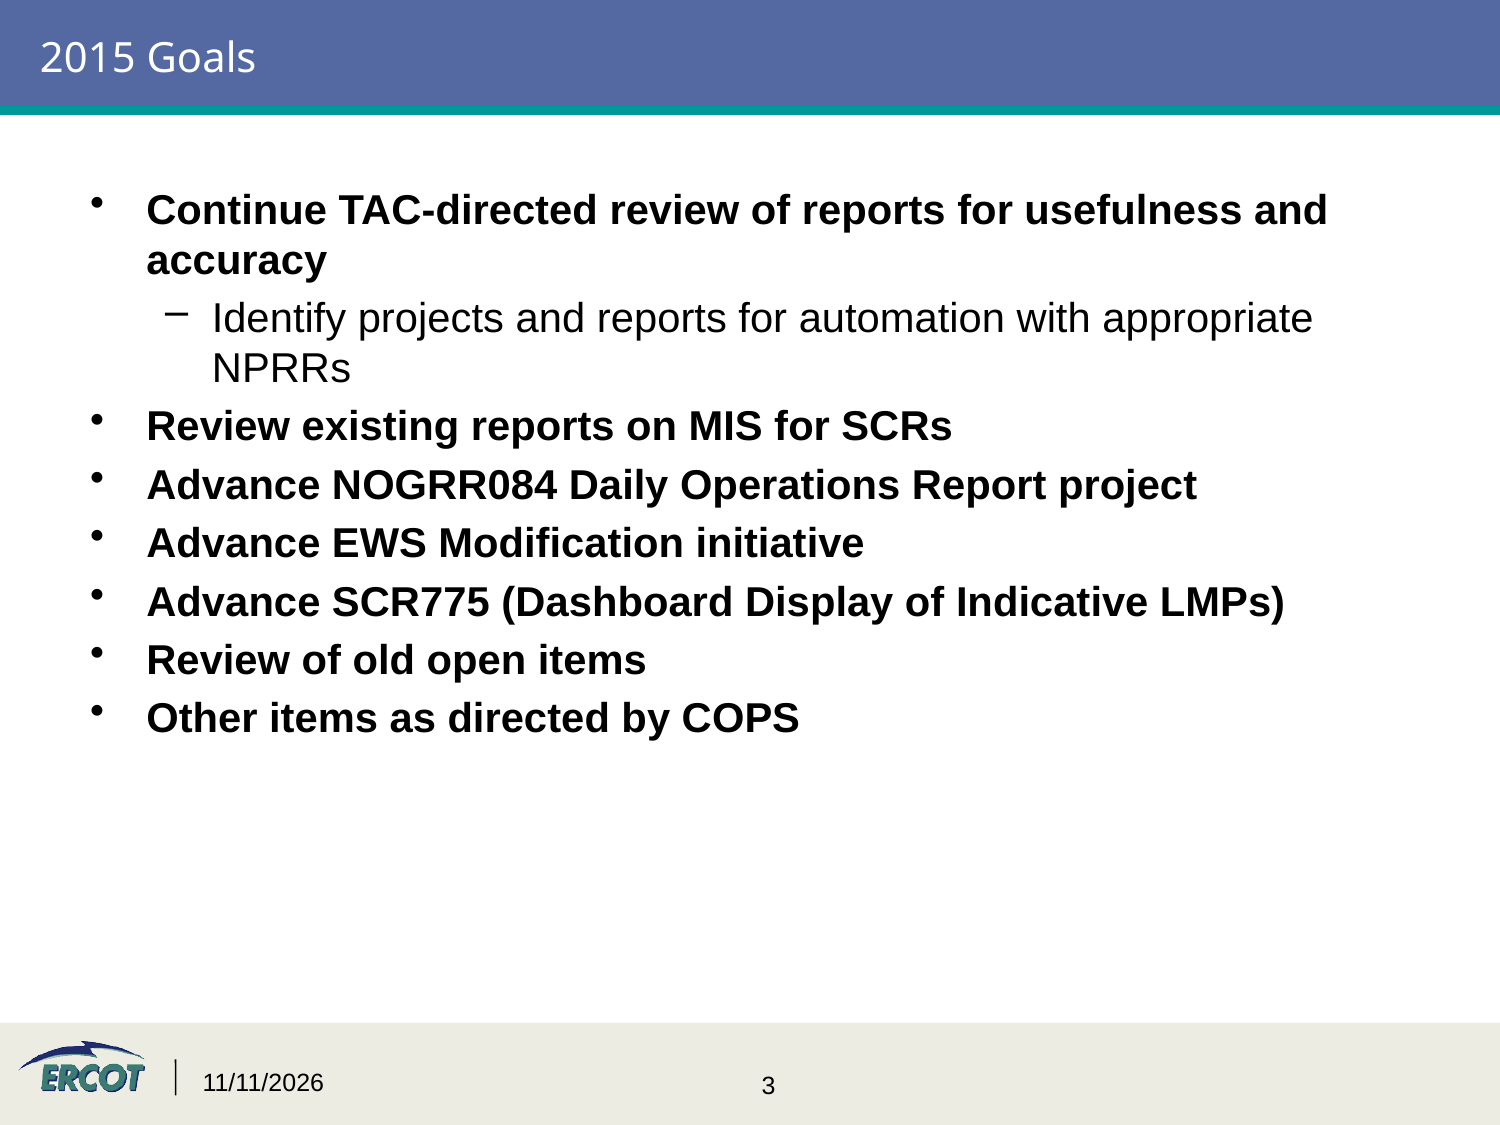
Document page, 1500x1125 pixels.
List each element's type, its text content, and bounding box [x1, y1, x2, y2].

list Continue TAC-directed review of reports for usefulness and accuracy Identify projects and reports for automation with appropriate NPRRs Review existing reports on MIS for SCRs Advance NOGRR084 Daily Operations Report project Advance EWS Modification initiative Advance SCR775 (Dashboard Display of Indicative LMPs) Review of old open items Other items as directed by COPS [75, 174, 1425, 950]
title 2015 Goals [24, 0, 1450, 113]
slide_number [187, 1059, 538, 1125]
picture [10, 1031, 151, 1111]
